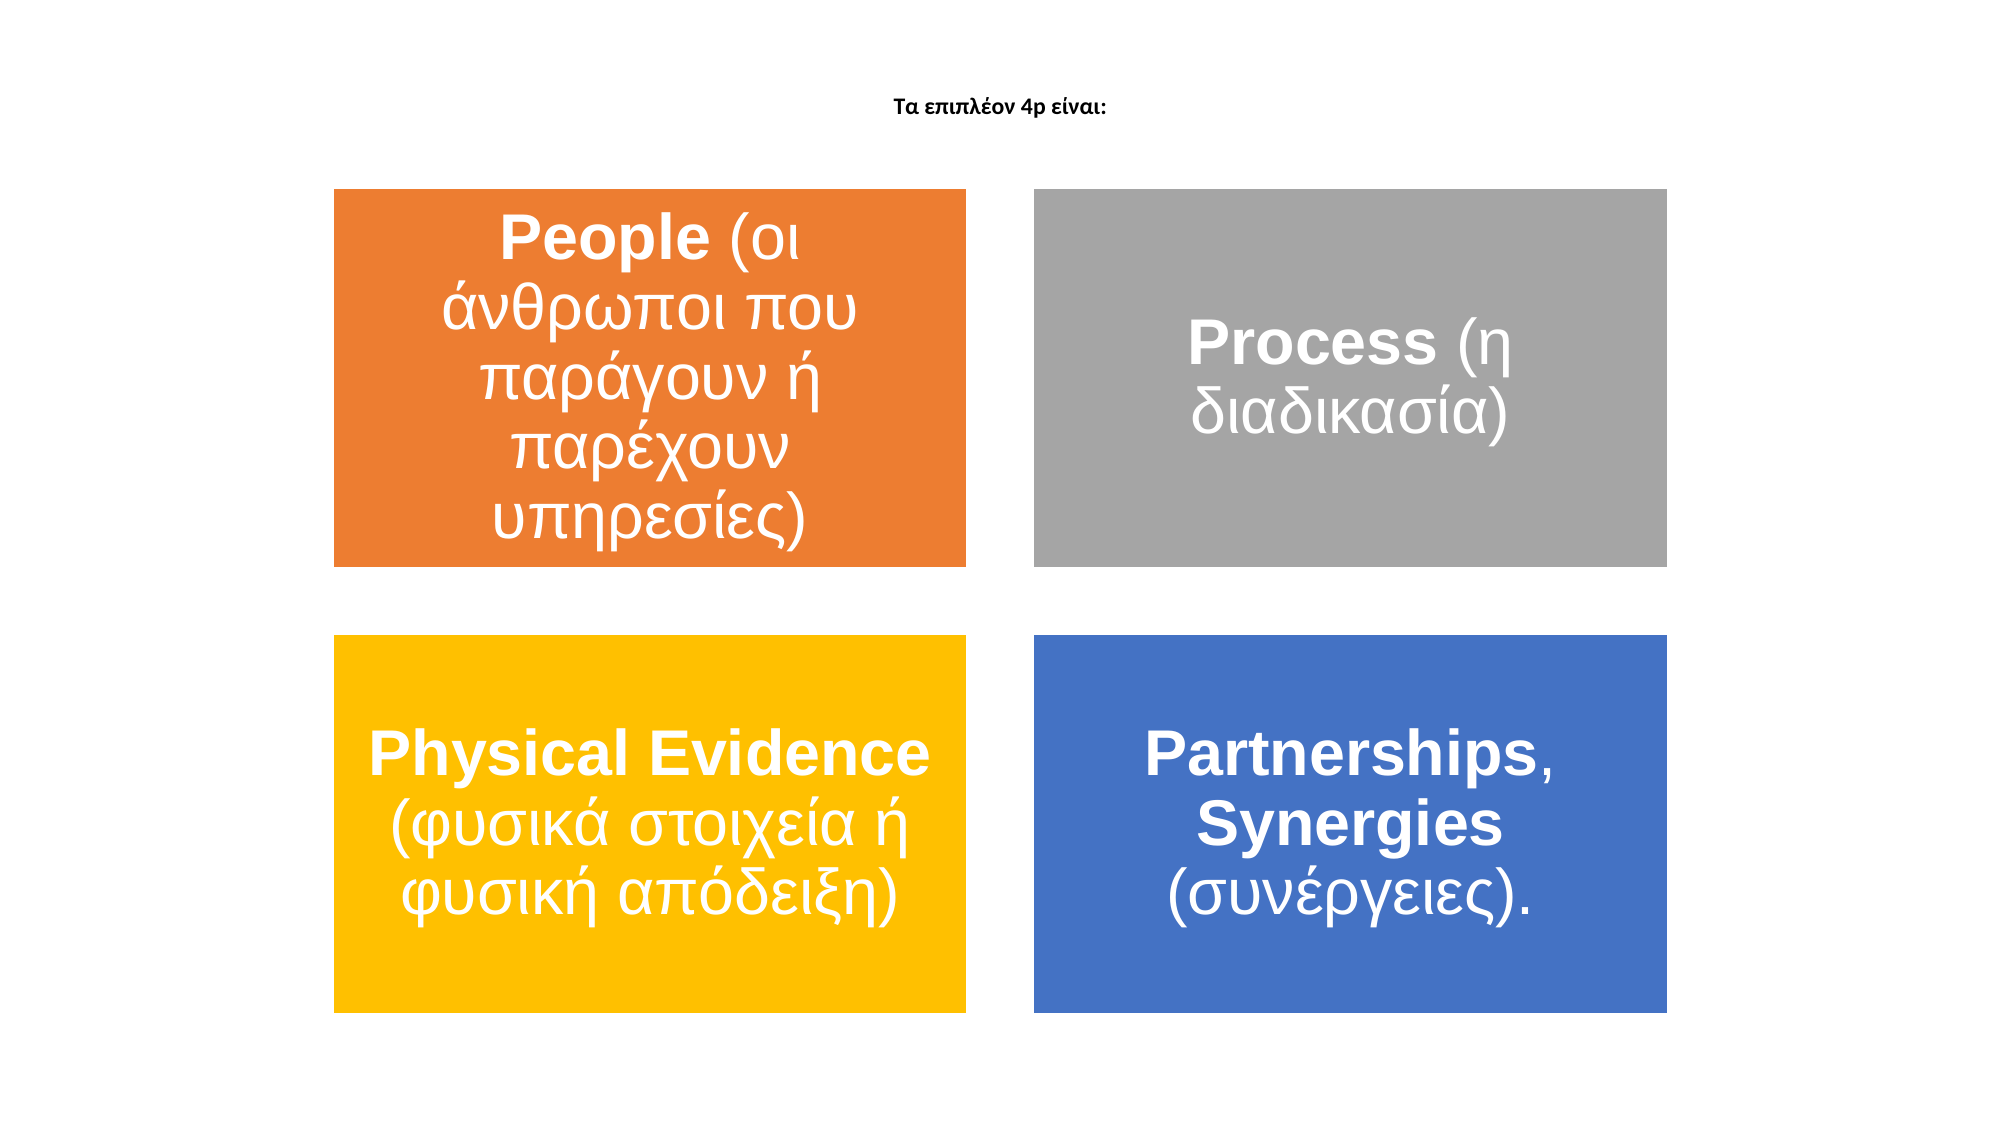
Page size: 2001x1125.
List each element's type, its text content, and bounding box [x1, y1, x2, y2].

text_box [137, 186, 1863, 1016]
title Τα επιπλέον 4p είναι: [137, 59, 1863, 157]
